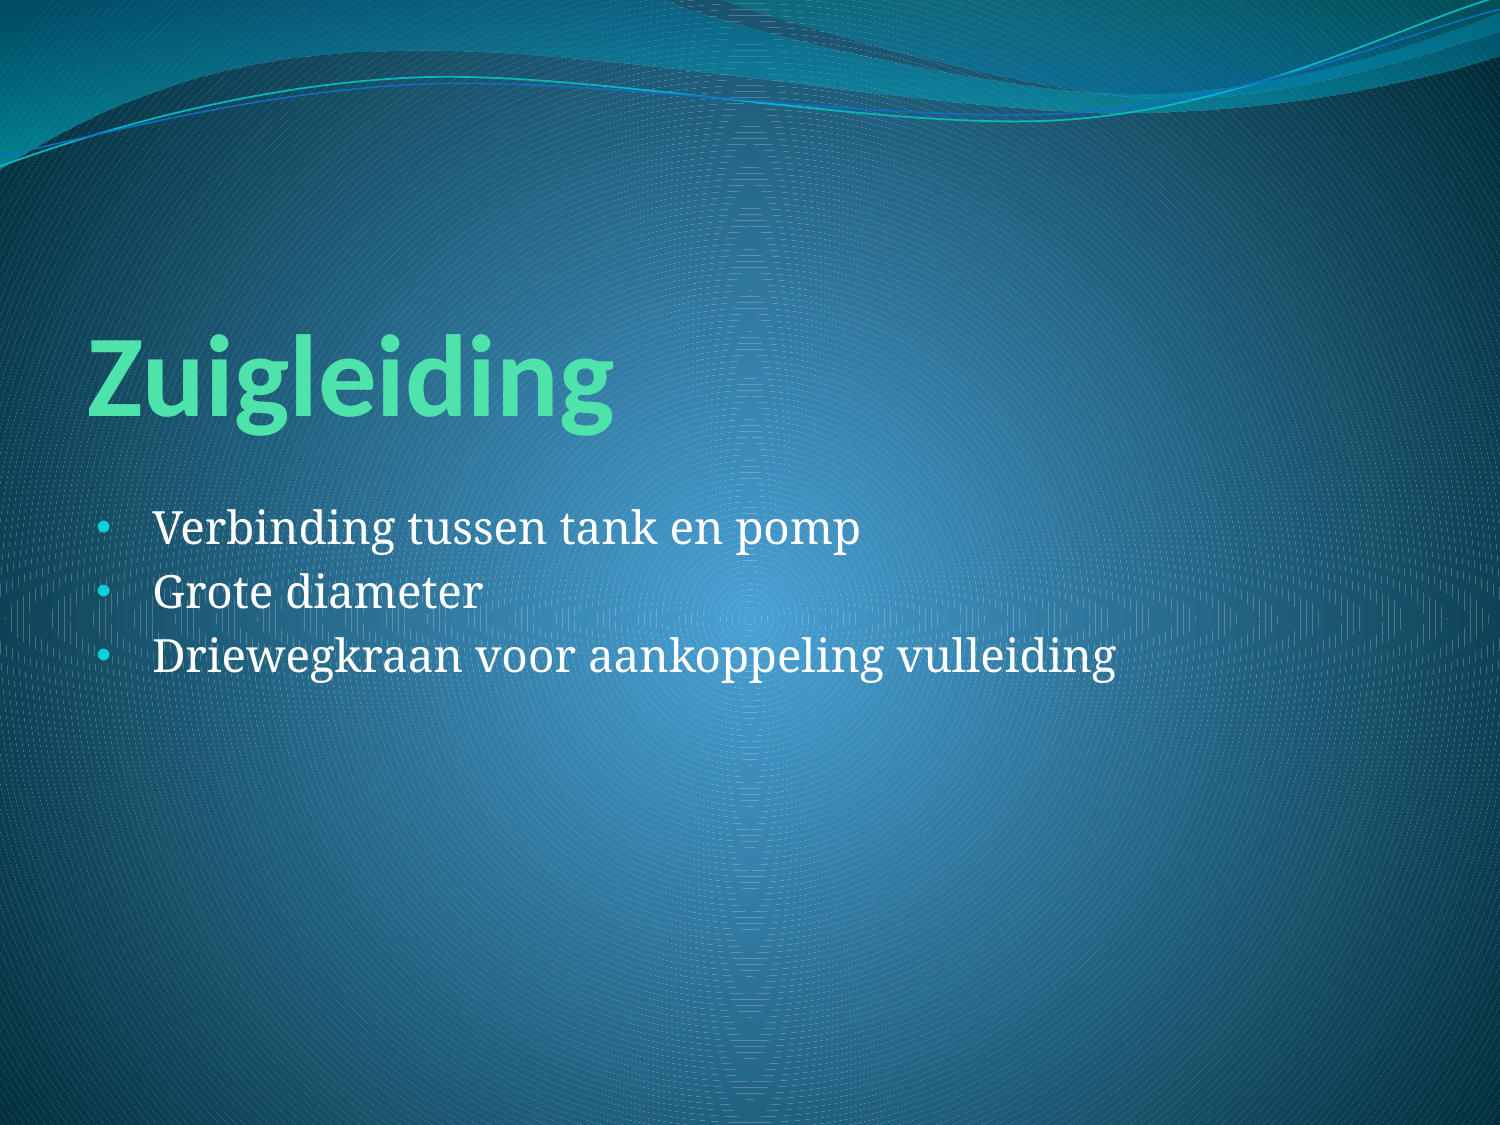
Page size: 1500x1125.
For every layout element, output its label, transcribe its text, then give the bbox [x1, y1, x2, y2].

title Zuigleiding [86, 216, 1362, 440]
list Verbinding tussen tank en pomp Grote diameter Driewegkraan voor aankoppeling vulleiding [88, 491, 1364, 1125]
